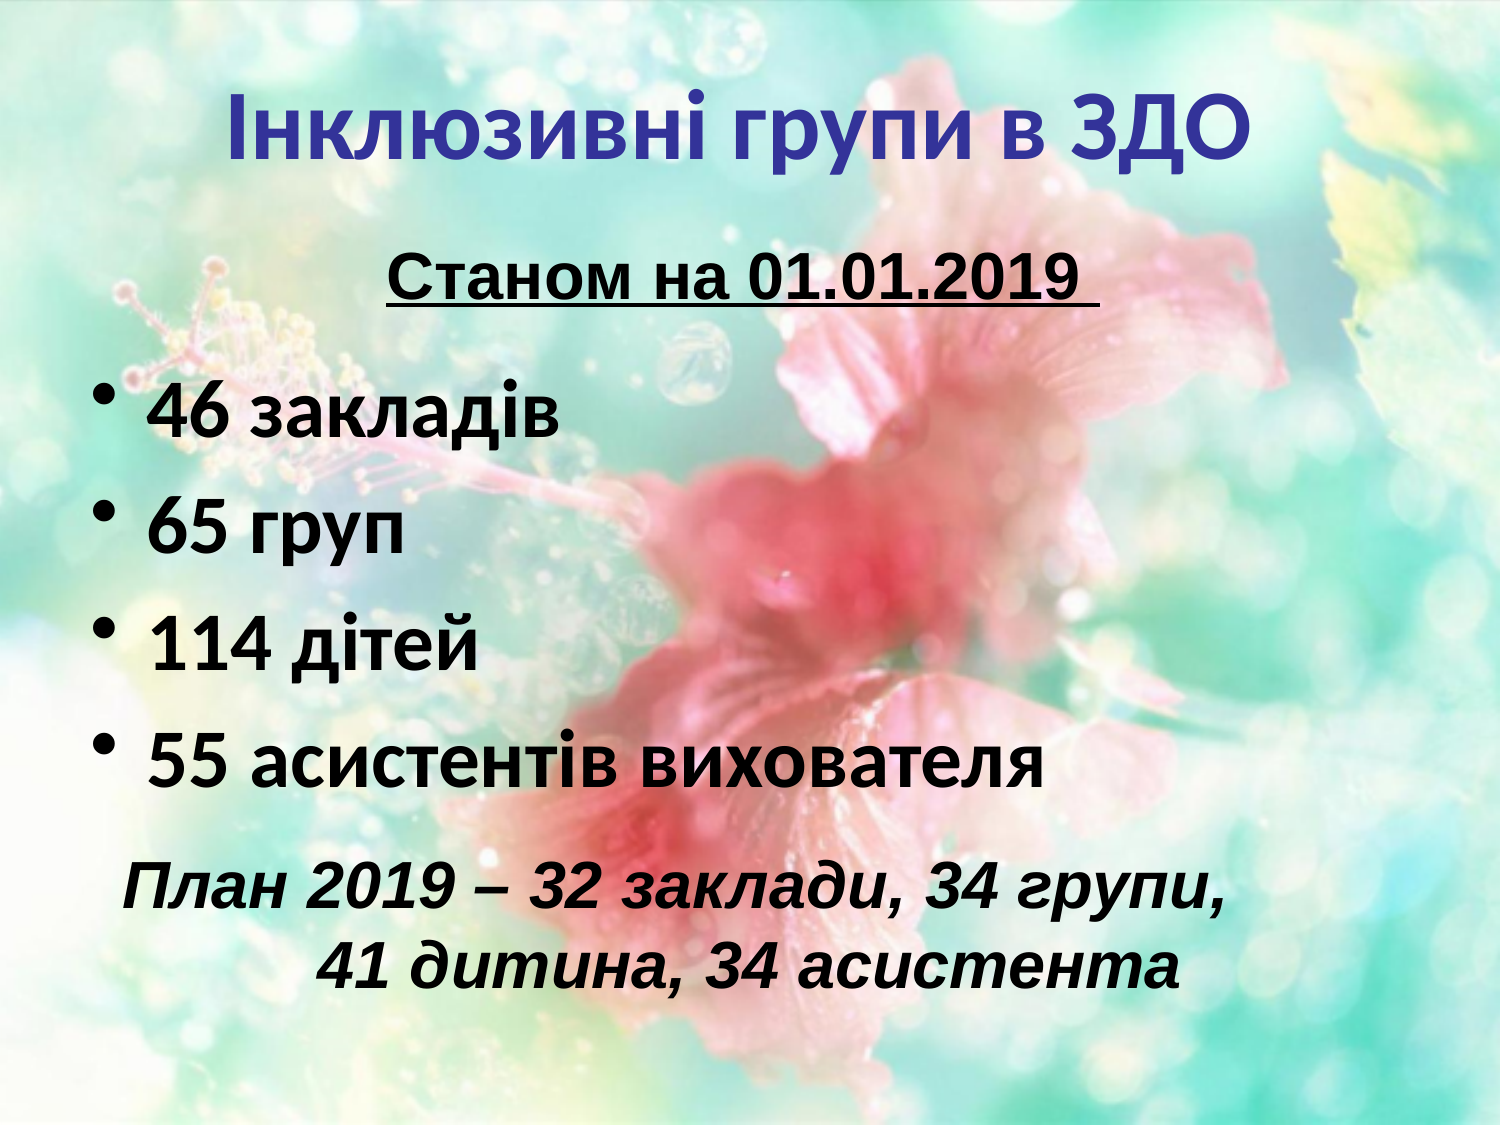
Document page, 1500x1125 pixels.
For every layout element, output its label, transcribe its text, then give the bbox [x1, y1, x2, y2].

list Станом на 01.01.2019 46 закладів 65 груп 114 дітей 55 асистентів вихователя План 2019 – 32 заклади, 34 групи, 41 дитина, 34 асистента [74, 224, 1426, 1051]
title Інклюзивні групи в ЗДО [74, 26, 1426, 214]
picture [0, 0, 1500, 1125]
